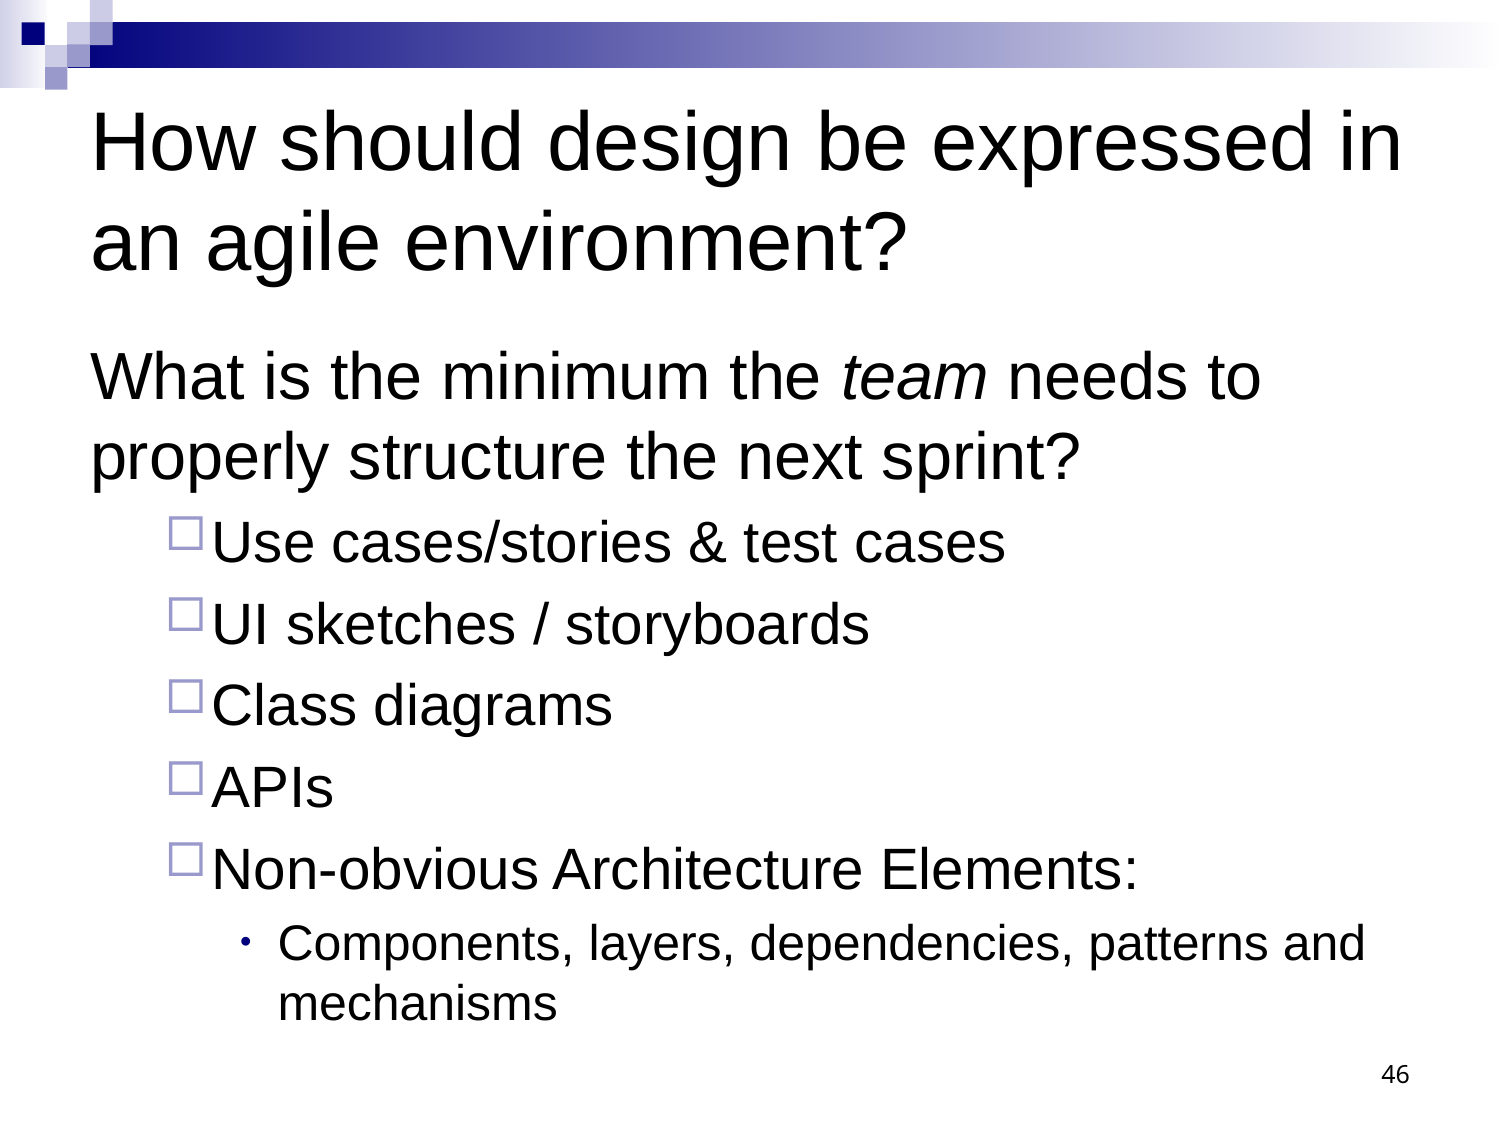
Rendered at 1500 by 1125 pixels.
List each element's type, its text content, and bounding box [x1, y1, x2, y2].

title How should design be expressed in an agile environment? [75, 75, 1425, 300]
list What is the minimum the team needs to properly structure the next sprint? Use cases/stories & test cases UI sketches / storyboards Class diagrams APIs Non-obvious Architecture Elements: Components, layers, dependencies, patterns and mechanisms [75, 324, 1461, 963]
slide_number 46 [1074, 1025, 1425, 1100]
